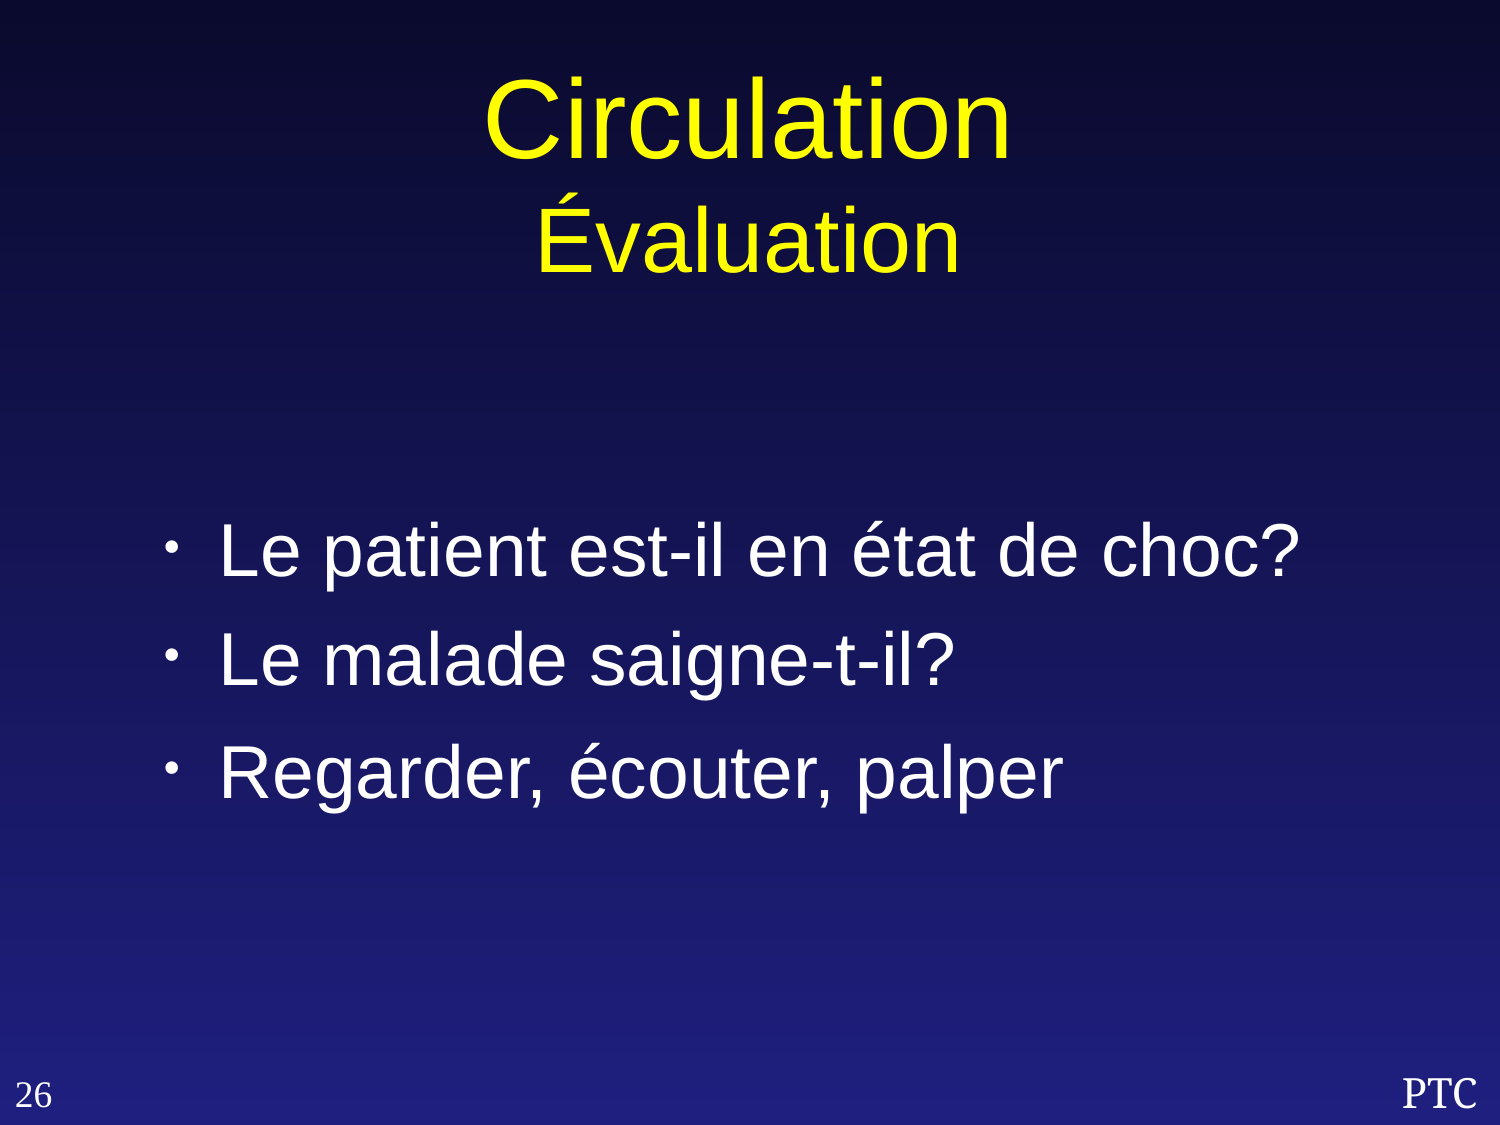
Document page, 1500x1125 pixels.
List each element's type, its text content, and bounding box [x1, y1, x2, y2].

text_box Le patient est-il en état de choc? Le malade saigne-t-il? Regarder, écouter, palper [147, 493, 1371, 1094]
text_box 26 [0, 1061, 68, 1123]
text_box Circulation Évaluation [111, 75, 1387, 263]
